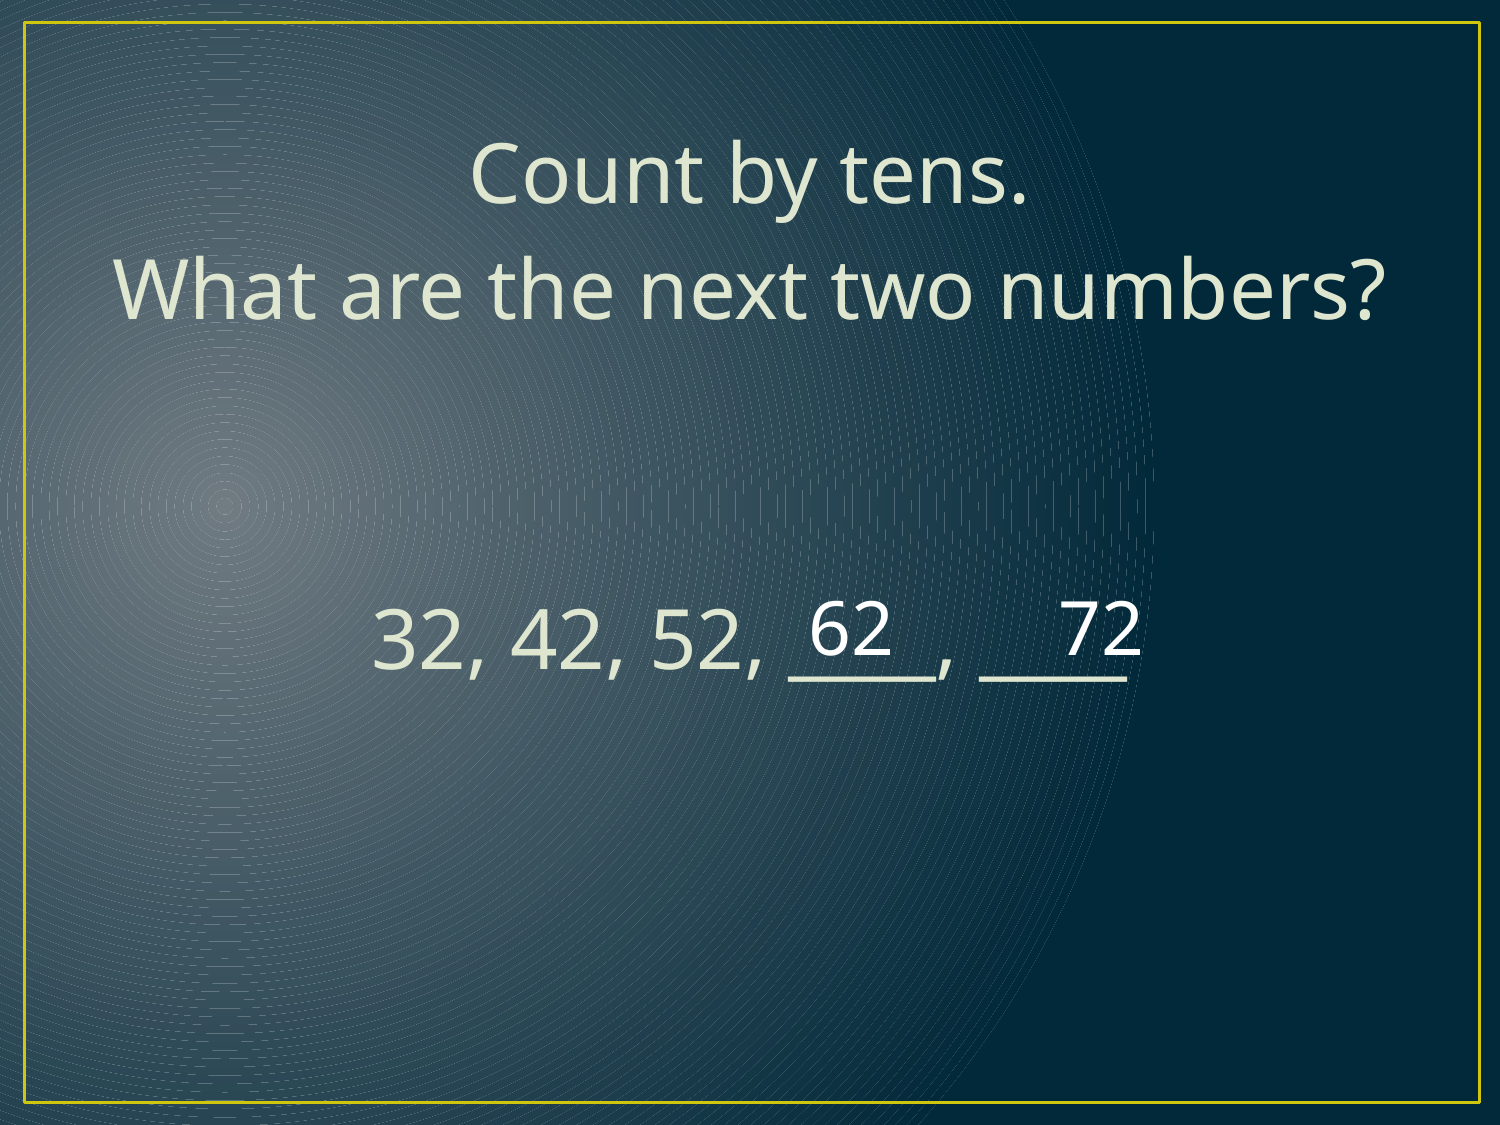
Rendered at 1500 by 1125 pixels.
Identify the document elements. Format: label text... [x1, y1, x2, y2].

list Count by tens. What are the next two numbers? 32, 42, 52, ____, ____ [75, 112, 1425, 1005]
text_box 72 [1012, 573, 1191, 678]
text_box 62 [762, 573, 941, 678]
